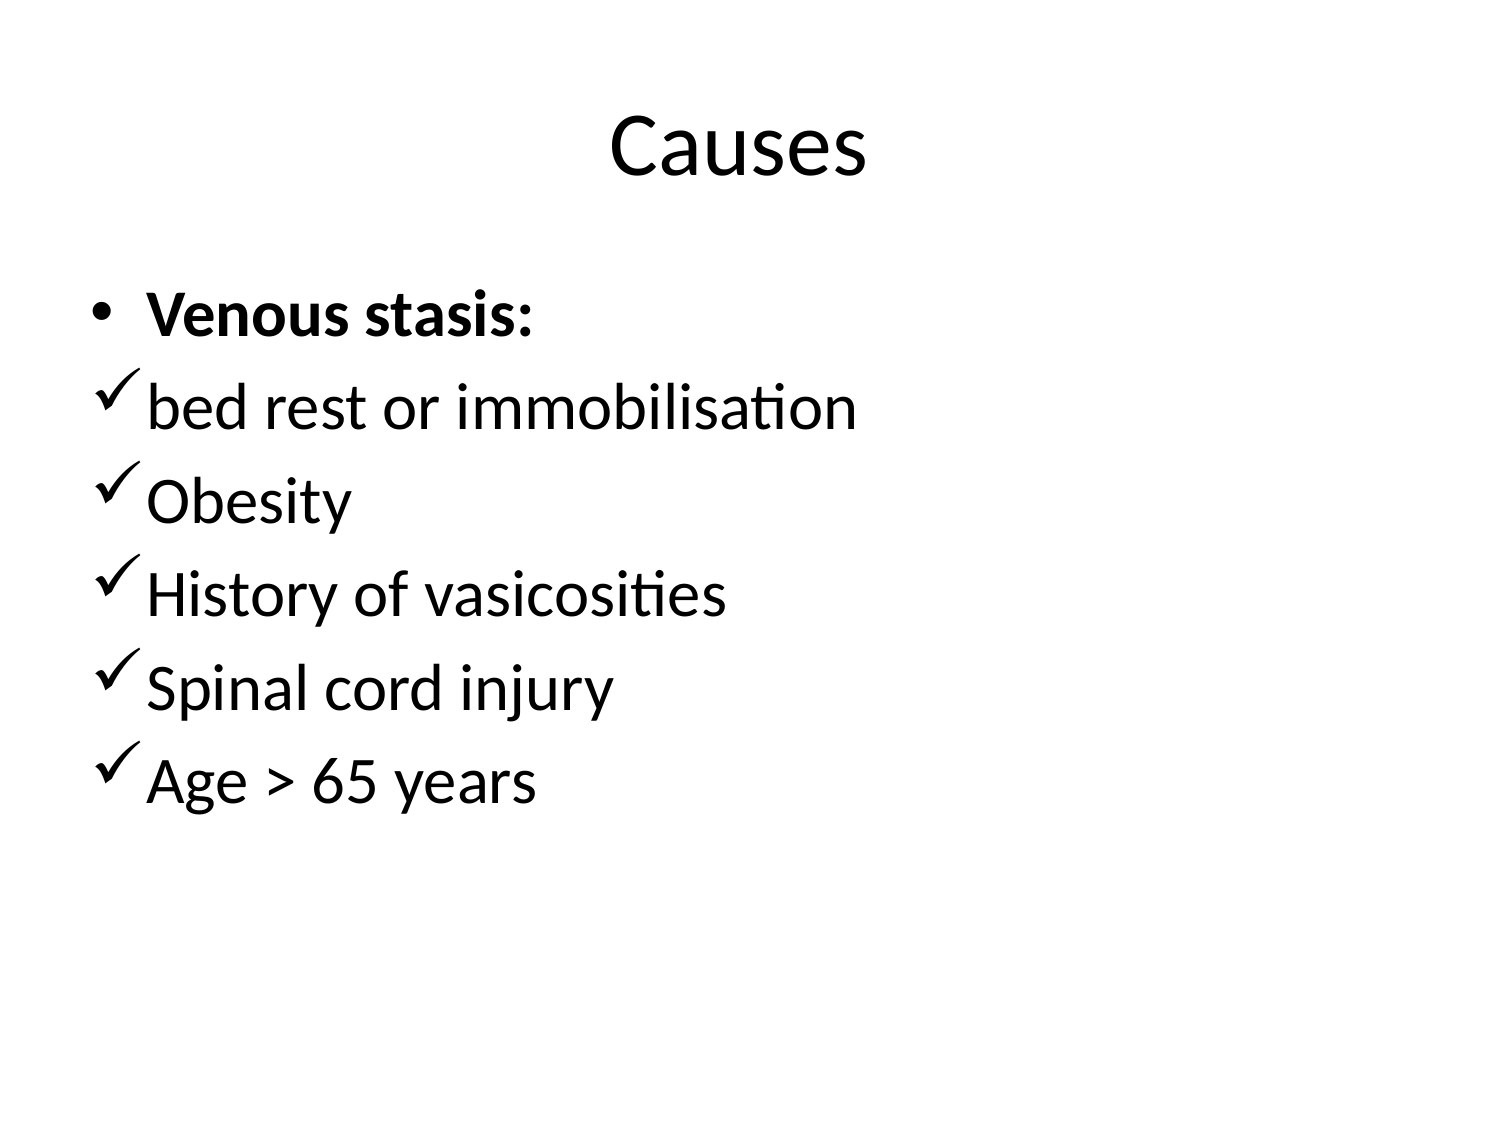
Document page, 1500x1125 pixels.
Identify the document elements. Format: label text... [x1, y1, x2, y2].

list Venous stasis: bed rest or immobilisation Obesity History of vasicosities Spinal cord injury Age > 65 years [75, 262, 1425, 1005]
title Causes [75, 45, 1425, 233]
